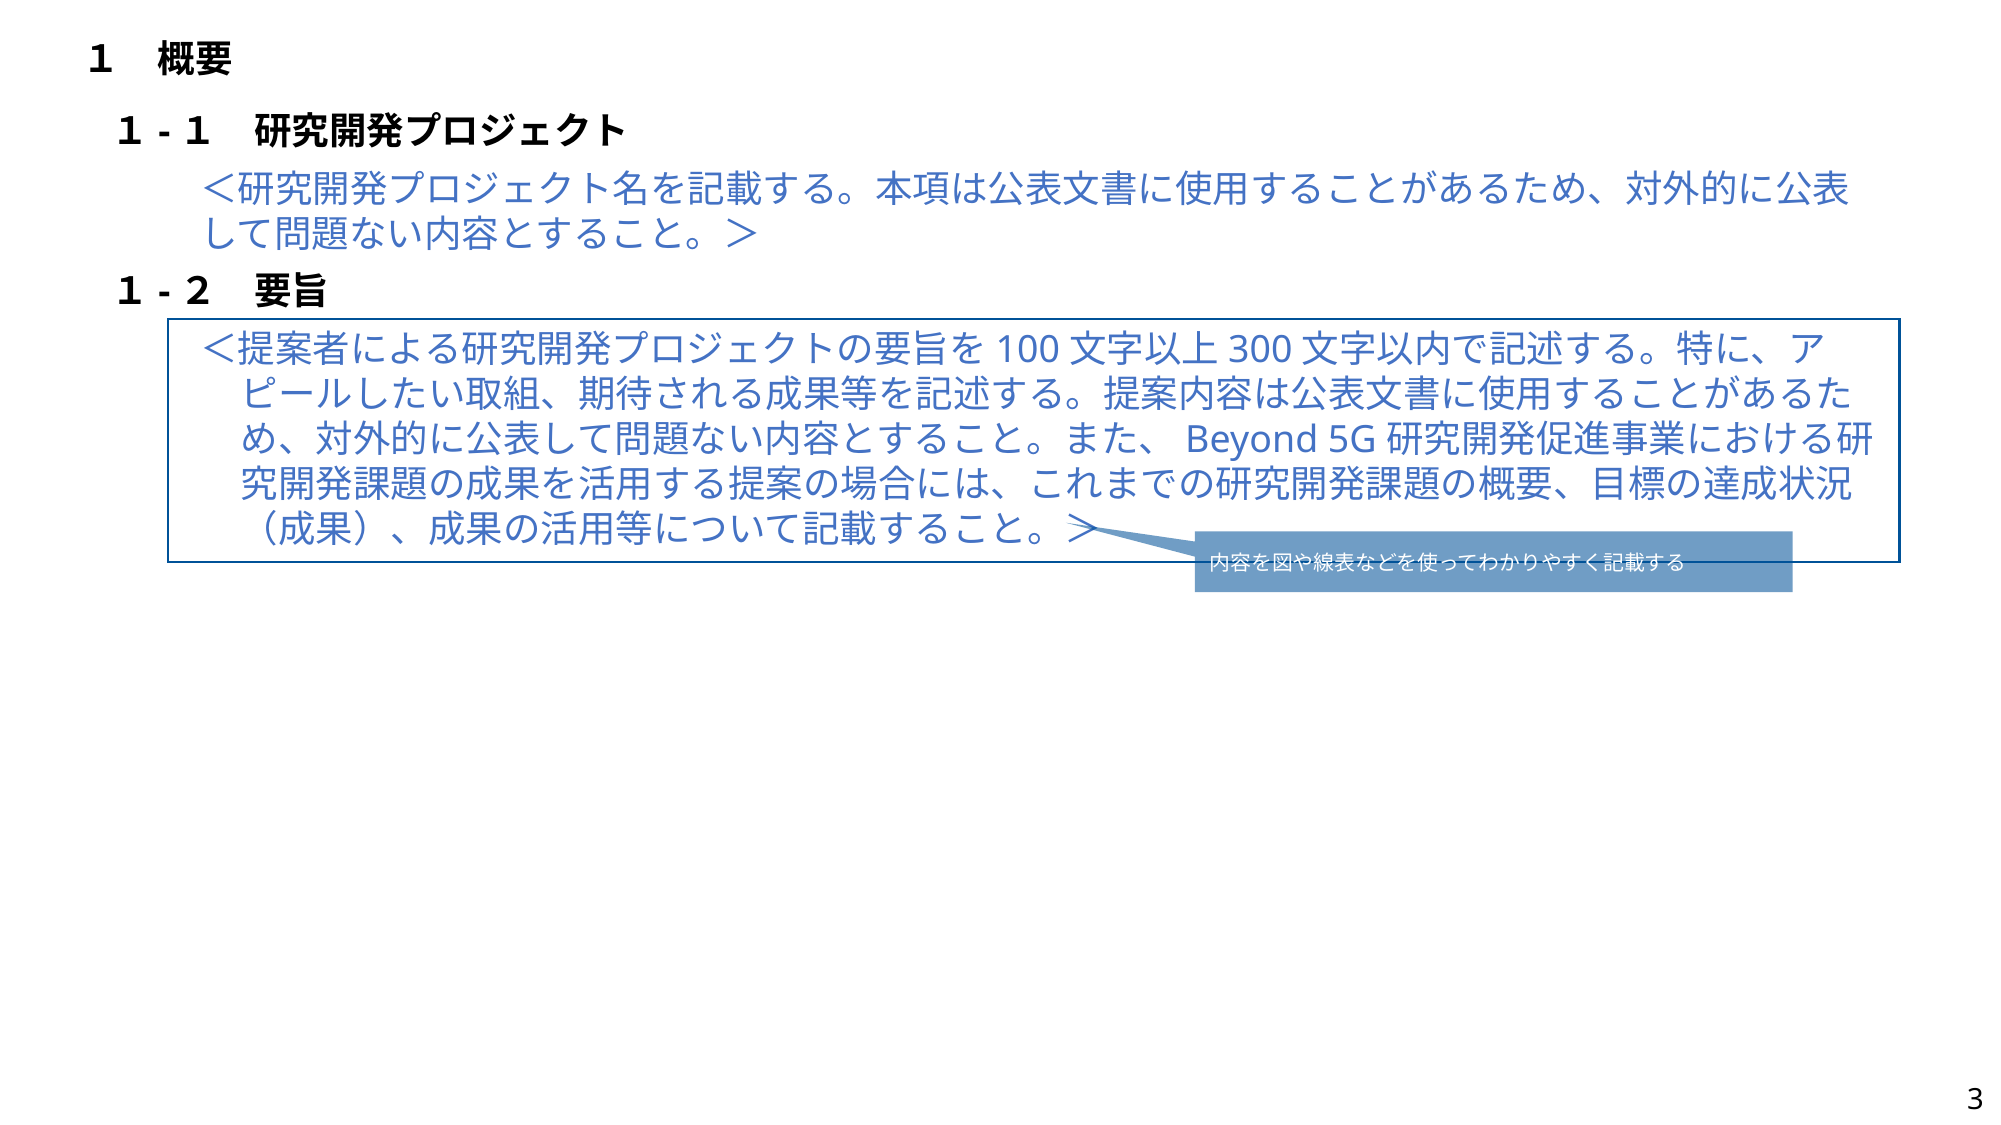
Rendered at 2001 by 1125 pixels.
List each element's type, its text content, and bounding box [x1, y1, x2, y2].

title １ 概要 [67, 25, 1793, 97]
text_box １-１ 研究開発プロジェクト ＜研究開発プロジェクト名を記載する。本項は公表文書に使用することがあるため、対外的に公表して問題ない内容とすること。＞ １-２ 要旨 ＜提案者による研究開発プロジェクトの要旨を100文字以上300文字以内で記述する。特に、アピールしたい取組、期待される成果等を記述する。提案内容は公表文書に使用することがあるため、対外的に公表して問題ない内容とすること。また、Beyond 5G研究開発促進事業における研究開発課題の成果を活用する提案の場合には、これまでの研究開発課題の概要、目標の達成状況（成果）、成果の活用等について記載すること。＞ [67, 99, 1900, 558]
text_box [167, 318, 1901, 563]
text_box 内容を図や線表などを使ってわかりやすく記載する [1065, 522, 1793, 593]
